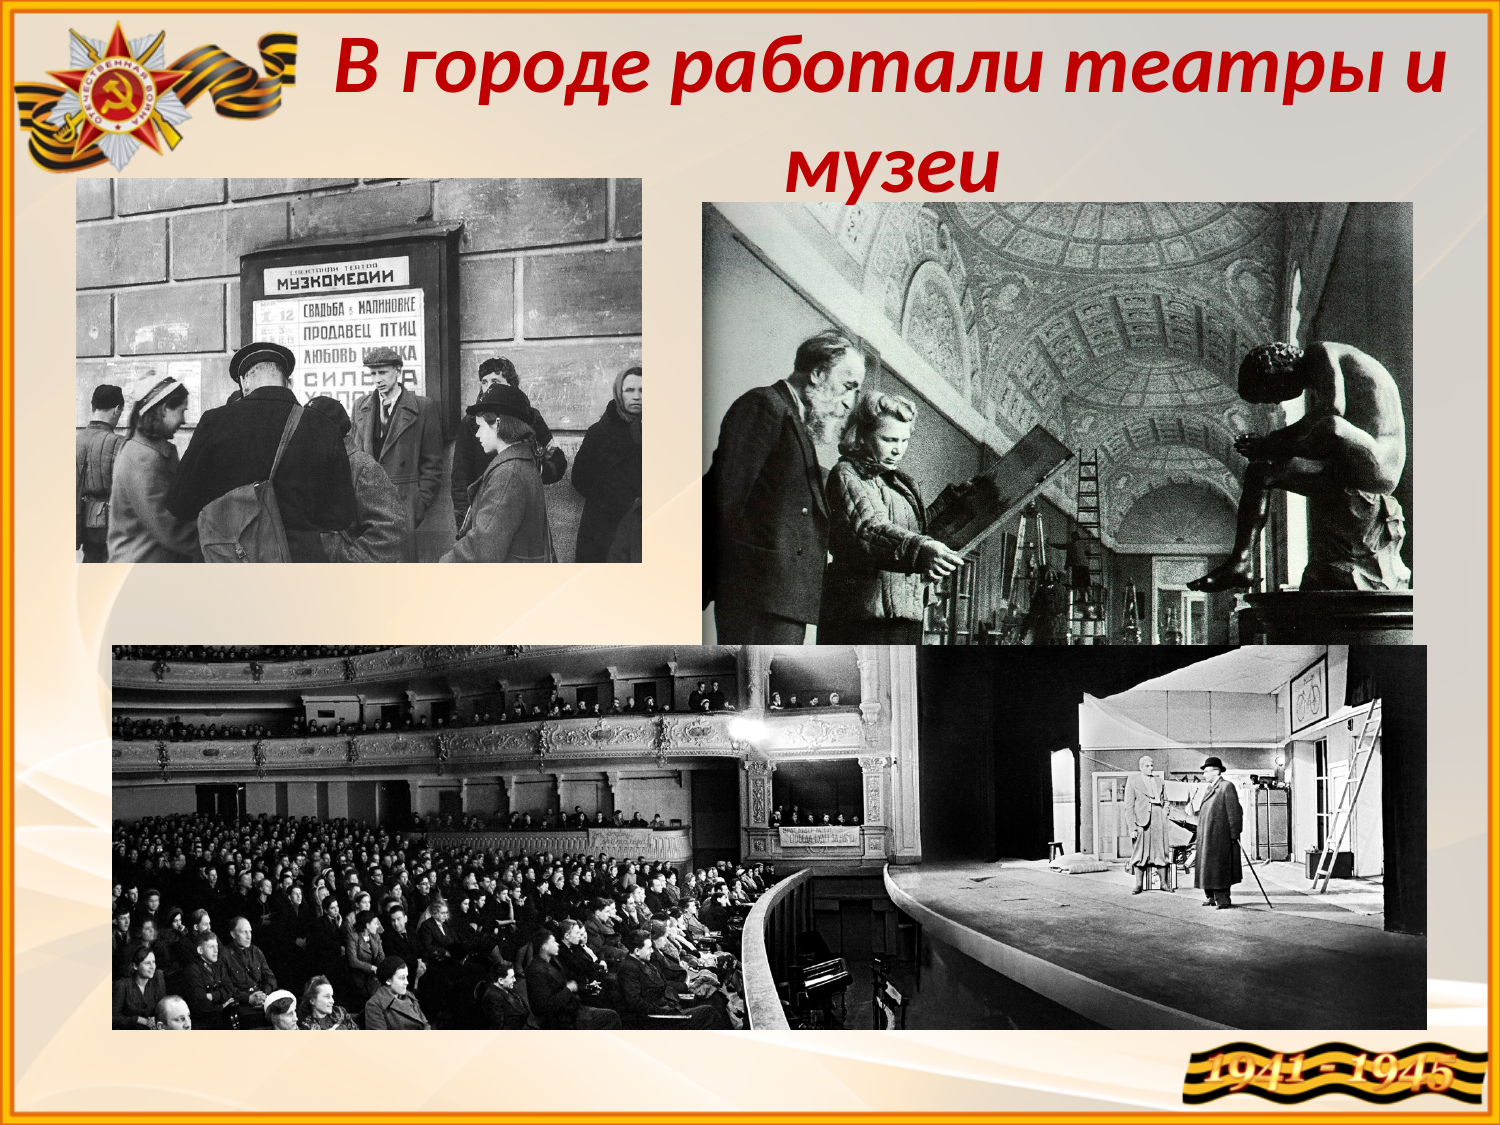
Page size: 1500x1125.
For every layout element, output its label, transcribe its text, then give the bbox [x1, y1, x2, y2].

picture [0, 0, 1500, 1125]
text_box В городе работали театры и музеи [206, 2, 1500, 217]
